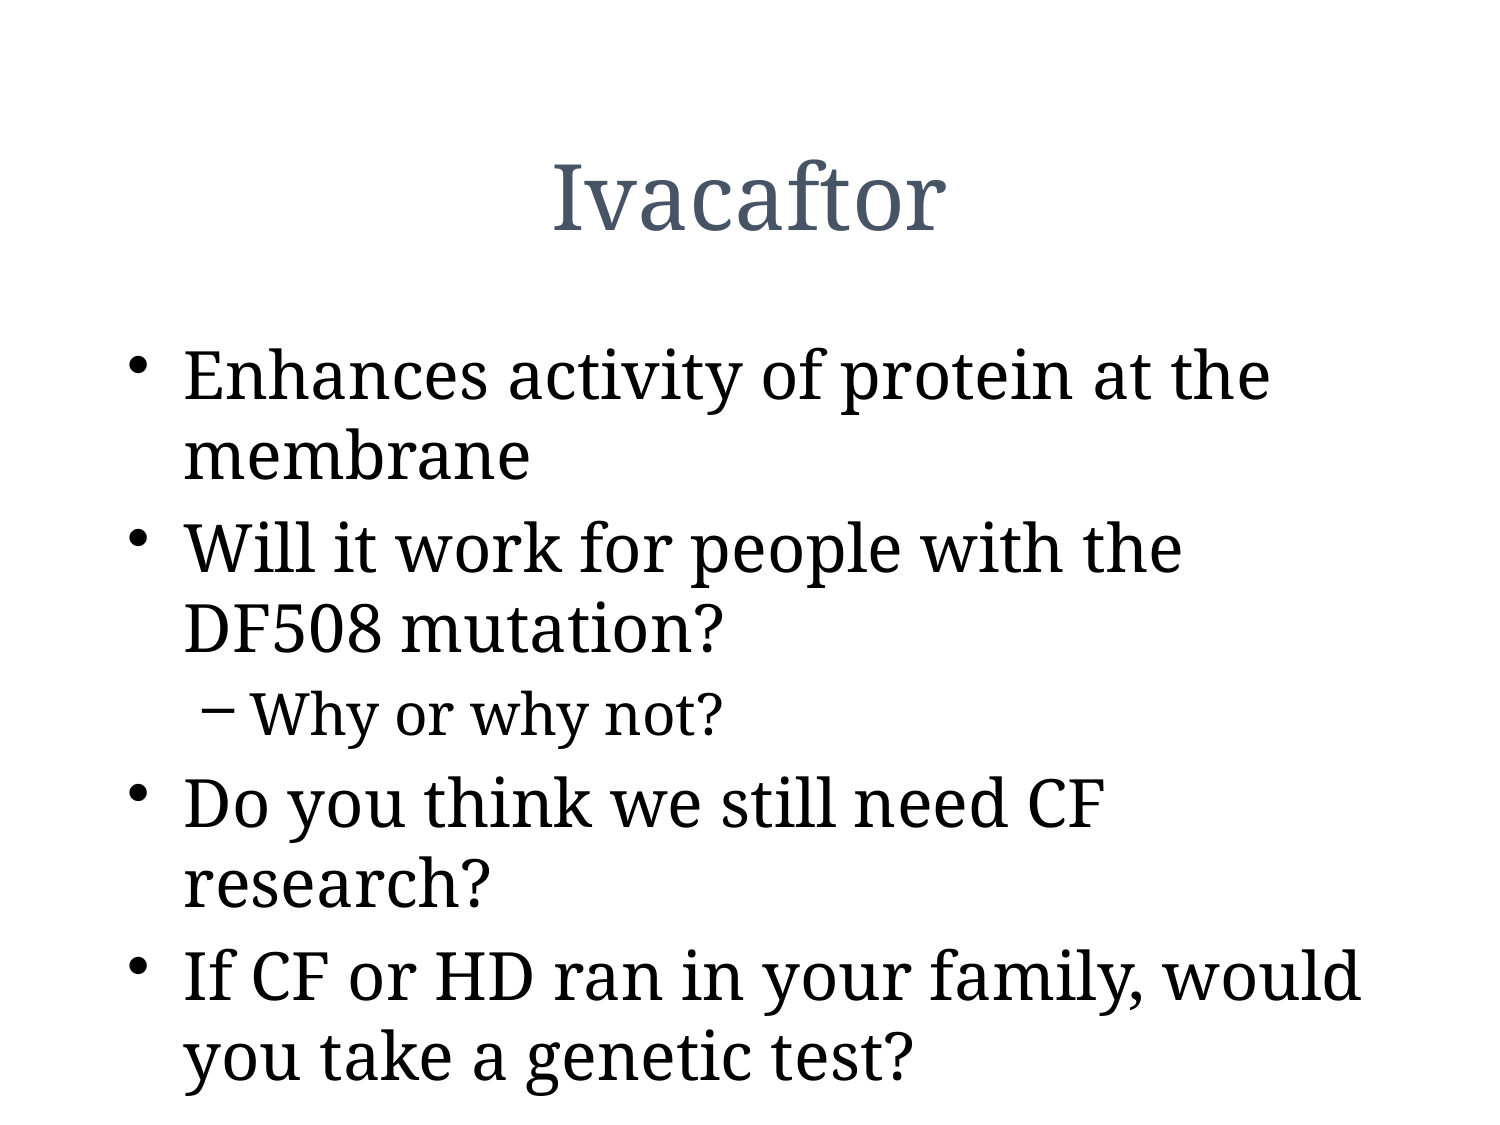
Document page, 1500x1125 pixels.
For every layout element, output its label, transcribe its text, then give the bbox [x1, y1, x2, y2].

list Enhances activity of protein at the membrane Will it work for people with the DF508 mutation? Why or why not? Do you think we still need CF research? If CF or HD ran in your family, would you take a genetic test? [112, 324, 1388, 1001]
title Ivacaftor [112, 99, 1388, 288]
